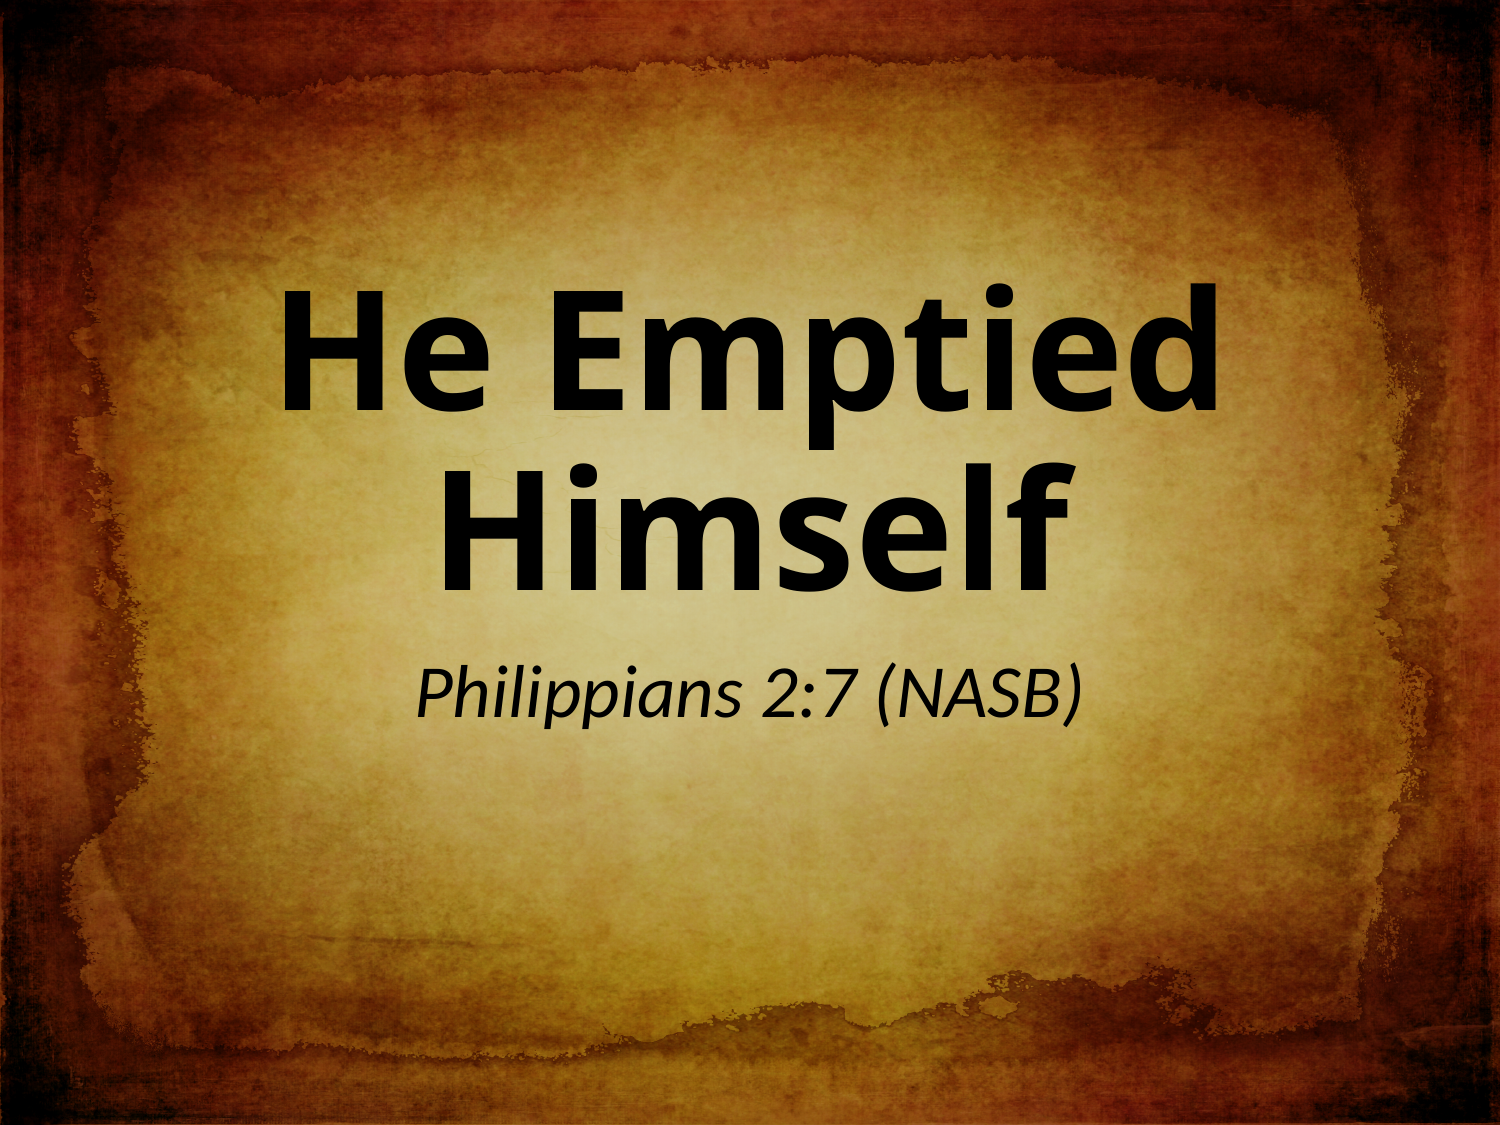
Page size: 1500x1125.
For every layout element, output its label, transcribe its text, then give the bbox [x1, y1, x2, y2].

title He Emptied Himself [112, 242, 1388, 635]
subtitle Philippians 2:7 (NASB) [187, 645, 1313, 917]
picture [0, 0, 1500, 1125]
